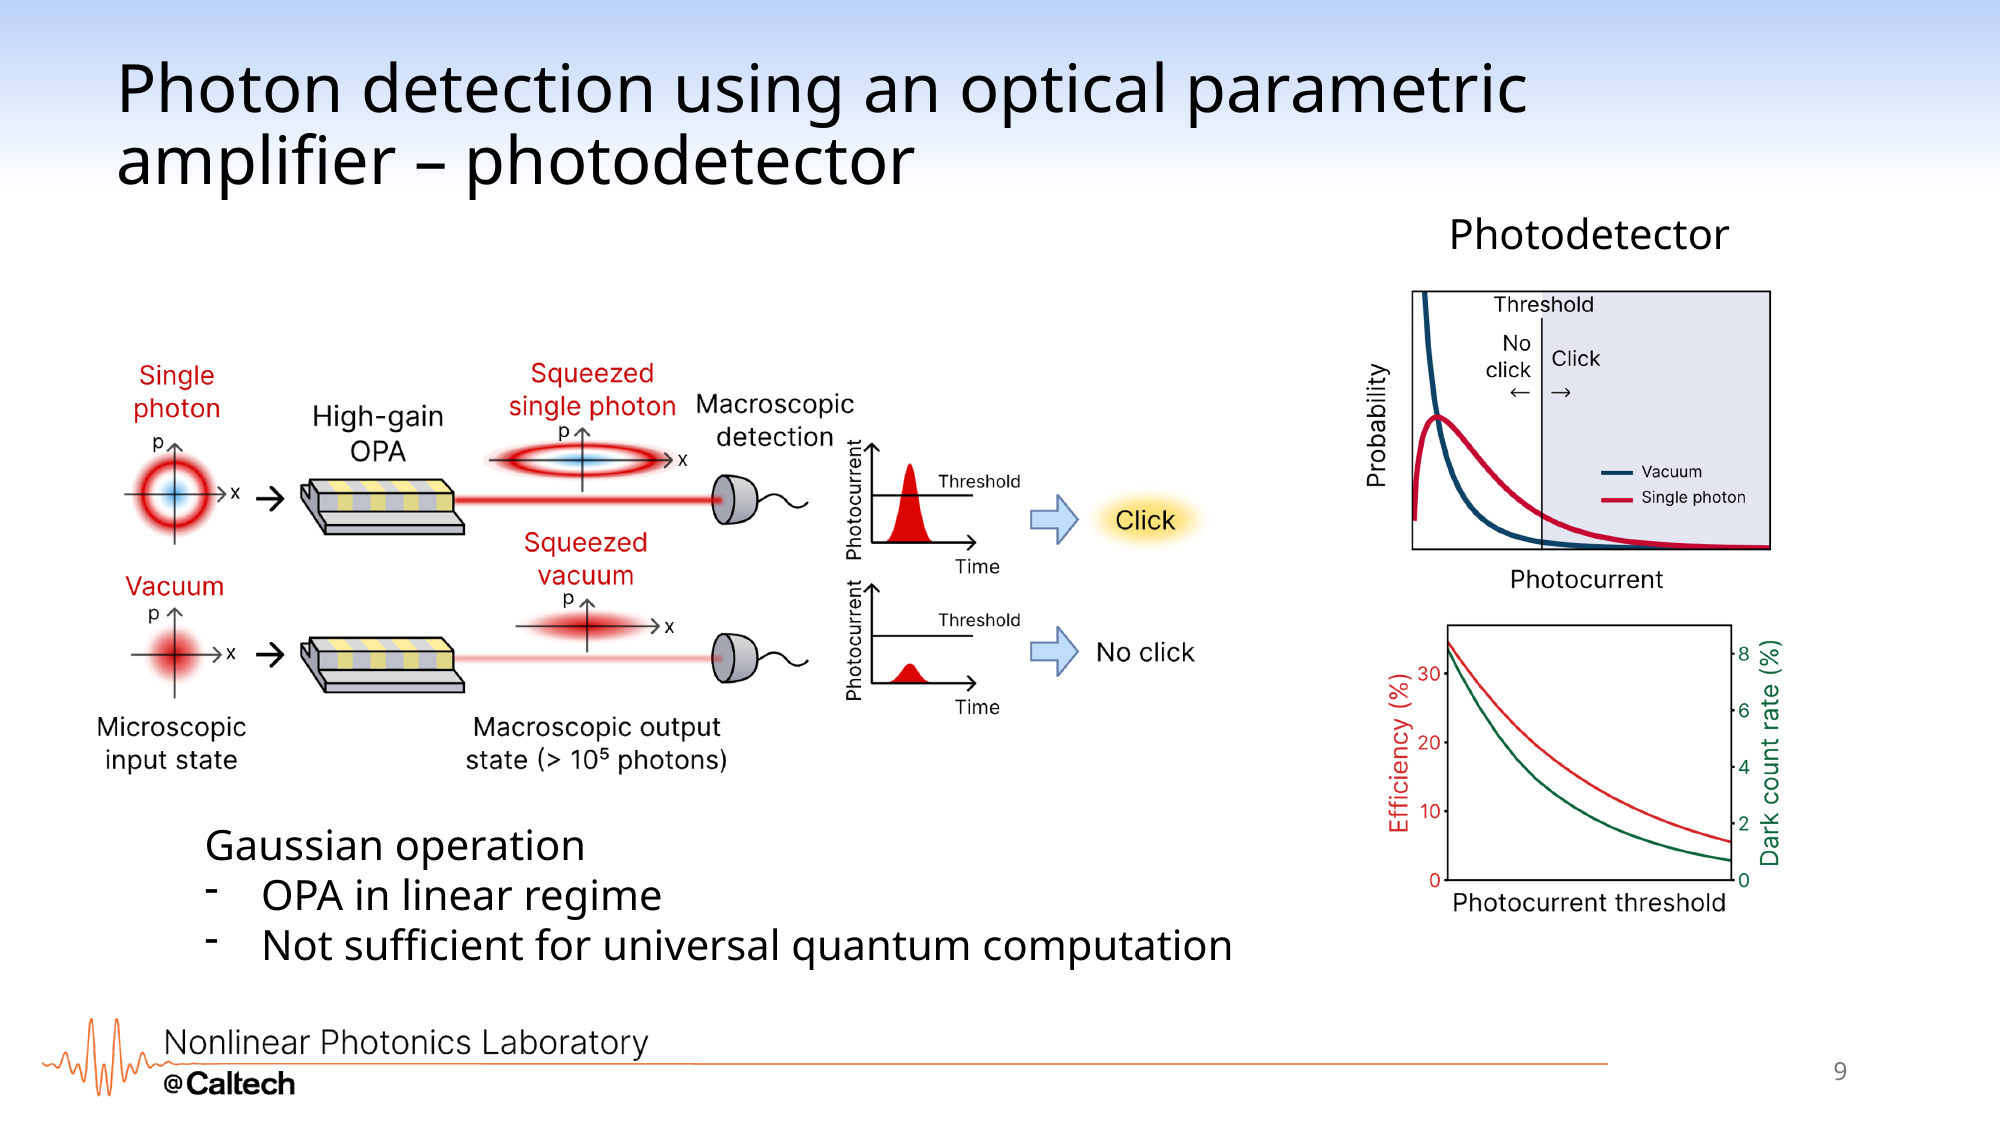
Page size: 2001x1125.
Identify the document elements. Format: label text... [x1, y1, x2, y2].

picture [1292, 229, 1811, 984]
slide_number 9 [1412, 1042, 1863, 1103]
picture [91, 334, 1253, 794]
text_box Gaussian operation OPA in linear regime Not sufficient for universal quantum computation [189, 811, 1292, 977]
title Photon detection using an optical parametric amplifier – photodetector [101, 37, 1827, 217]
picture [42, 998, 1608, 1125]
text_box Photodetector [1433, 200, 1795, 229]
